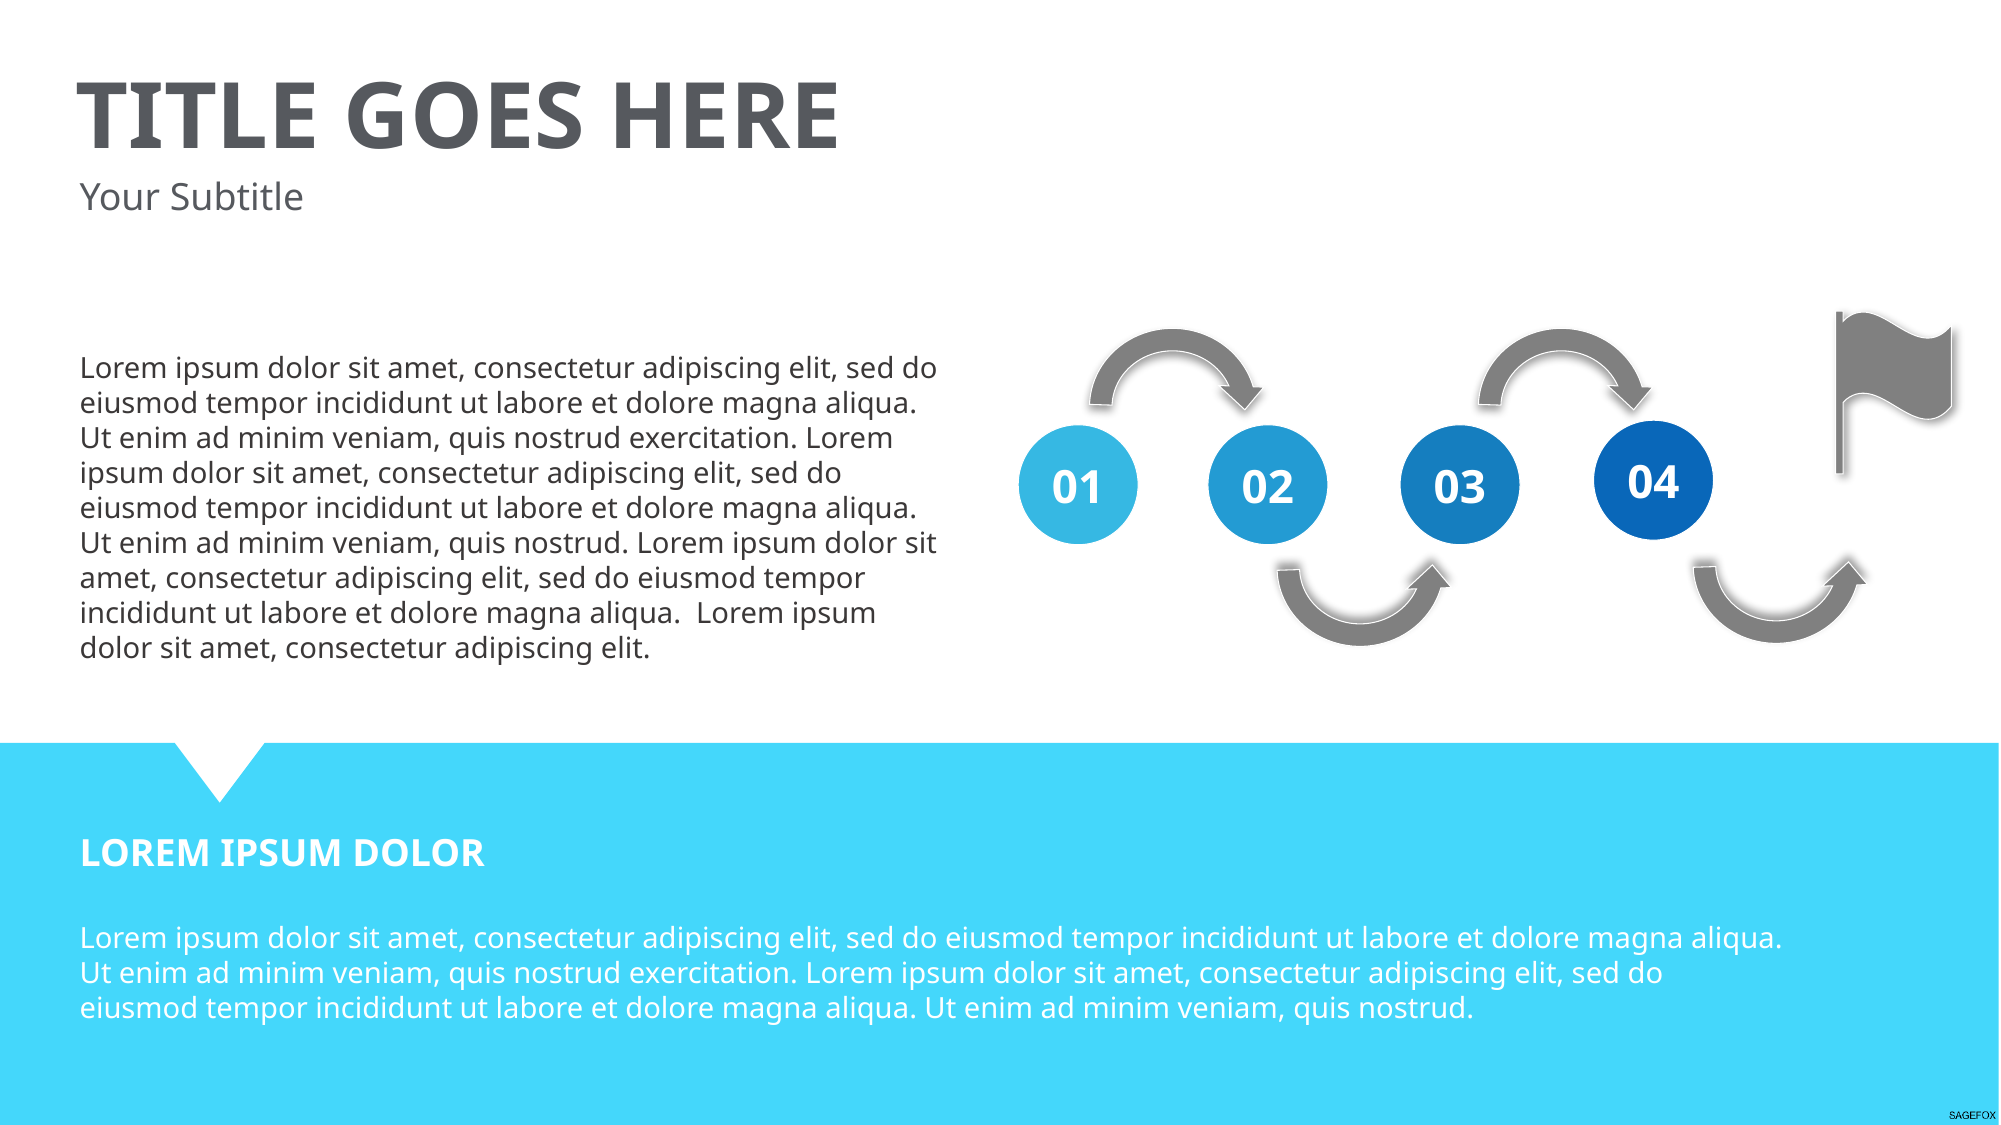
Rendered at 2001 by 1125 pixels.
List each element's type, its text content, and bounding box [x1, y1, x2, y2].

picture [1924, 1102, 2000, 1123]
text_box 01 [1017, 423, 1140, 546]
text_box LOREM IPSUM DOLOR Lorem ipsum dolor sit amet, consectetur adipiscing elit, sed do eiusmod tempor incididunt ut labore et dolore magna aliqua. Ut enim ad minim veniam, quis nostrud exercitation. Lorem ipsum dolor sit amet, consectetur adipiscing elit, sed do eiusmod tempor incididunt ut labore et dolore magna aliqua. Ut enim ad minim veniam, quis nostrud. [64, 821, 1802, 1032]
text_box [60, 49, 1020, 227]
text_box Lorem ipsum dolor sit amet, consectetur adipiscing elit, sed do eiusmod tempor incididunt ut labore et dolore magna aliqua. Ut enim ad minim veniam, quis nostrud exercitation. Lorem ipsum dolor sit amet, consectetur adipiscing elit, sed do eiusmod tempor incididunt ut labore et dolore magna aliqua. Ut enim ad minim veniam, quis nostrud. Lorem ipsum dolor sit amet, consectetur adipiscing elit, sed do eiusmod tempor incididunt ut labore et dolore magna aliqua. Lorem ipsum dolor sit amet, consectetur adipiscing elit. [64, 342, 965, 672]
text_box [1477, 327, 1655, 412]
text_box [1275, 563, 1454, 648]
text_box [1692, 560, 1870, 645]
text_box 04 [1592, 419, 1715, 542]
text_box [1834, 310, 1953, 475]
text_box [1088, 327, 1266, 412]
text_box [0, 741, 2000, 1125]
text_box 02 [1206, 423, 1329, 546]
text_box 03 [1399, 423, 1522, 546]
